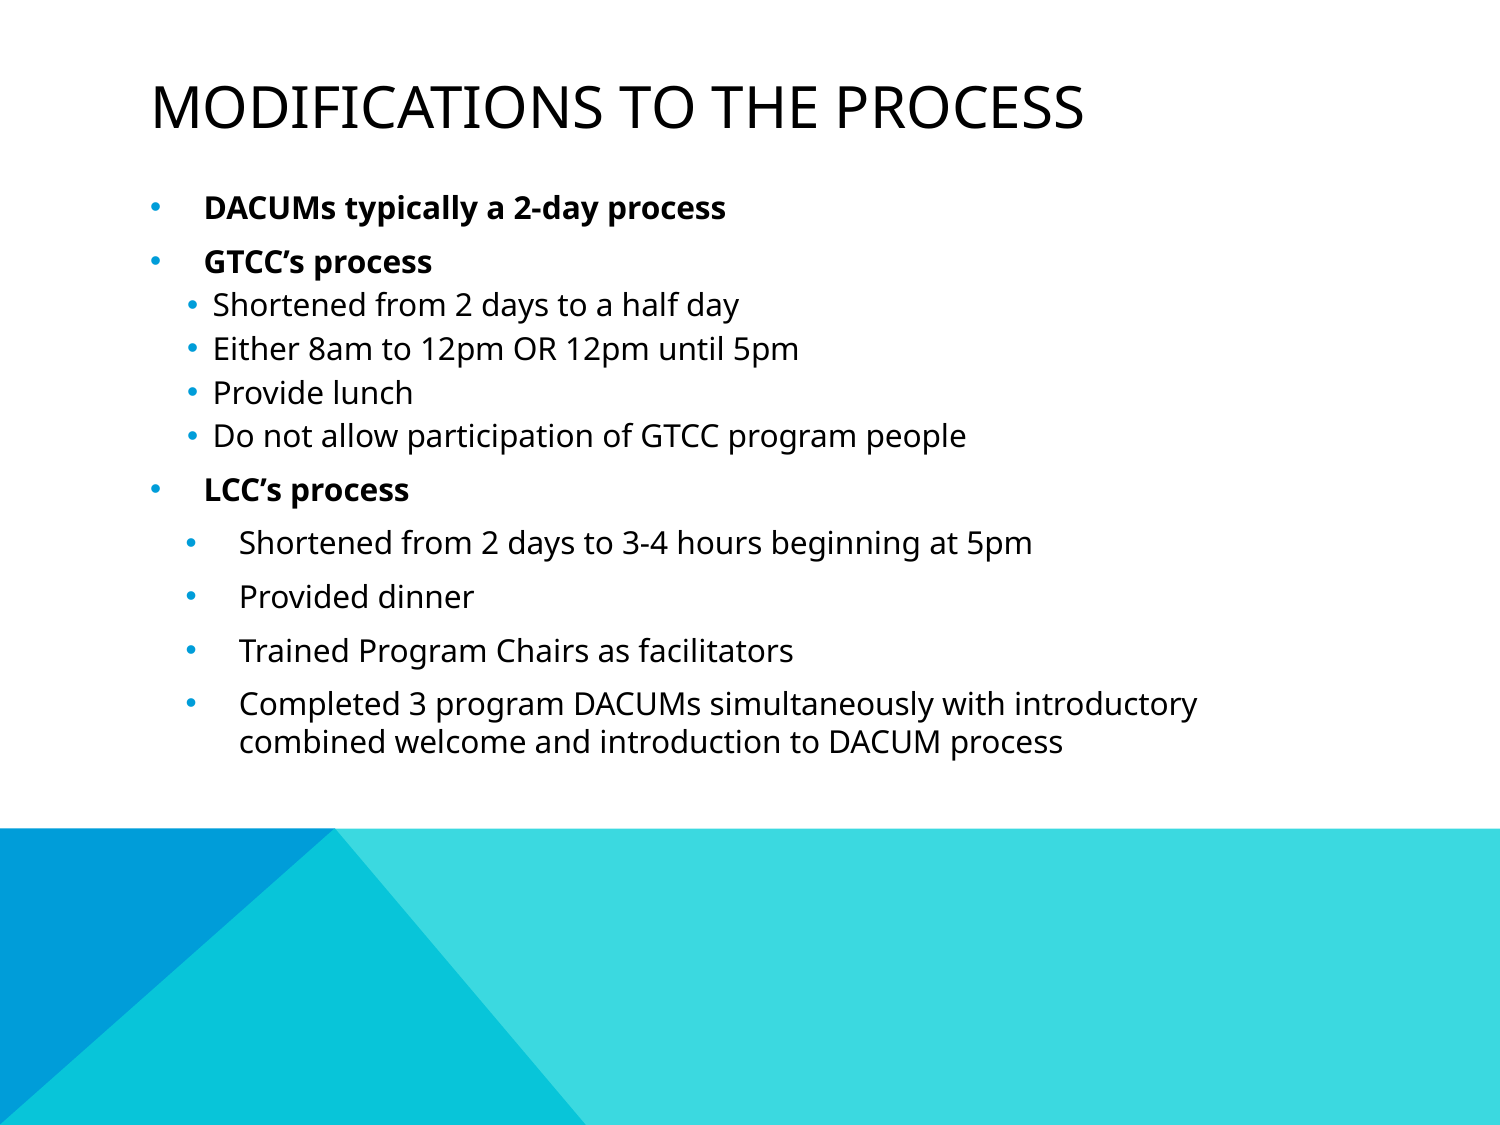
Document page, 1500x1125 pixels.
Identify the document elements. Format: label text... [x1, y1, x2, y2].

list DACUMs typically a 2-day process GTCC’s process Shortened from 2 days to a half day Either 8am to 12pm OR 12pm until 5pm Provide lunch Do not allow participation of GTCC program people LCC’s process Shortened from 2 days to 3-4 hours beginning at 5pm Provided dinner Trained Program Chairs as facilitators Completed 3 program DACUMs simultaneously with introductory combined welcome and introduction to DACUM process [135, 180, 1369, 768]
title Modifications to the process [135, 60, 1369, 150]
